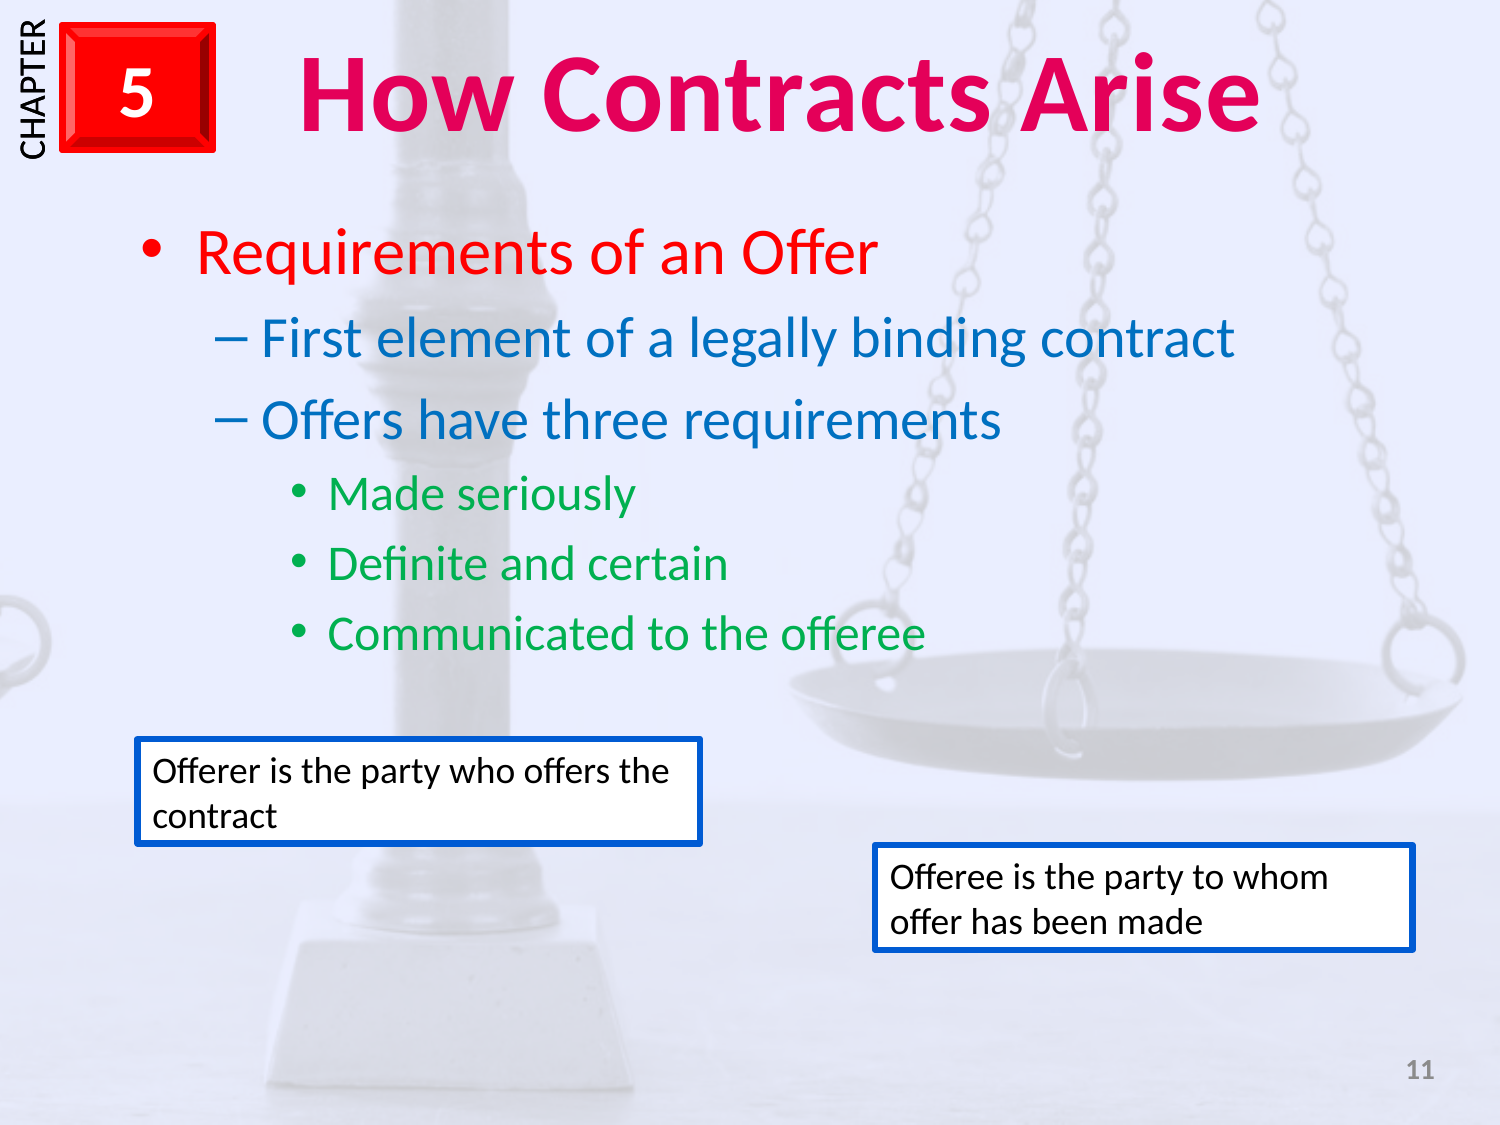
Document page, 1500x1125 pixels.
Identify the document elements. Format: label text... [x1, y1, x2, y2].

list Requirements of an Offer First element of a legally binding contract Offers have three requirements Made seriously Definite and certain Communicated to the offeree [125, 200, 1500, 1100]
text_box Offeree is the party to whom offer has been made [872, 842, 1416, 953]
text_box Offerer is the party who offers the contract [134, 736, 703, 847]
